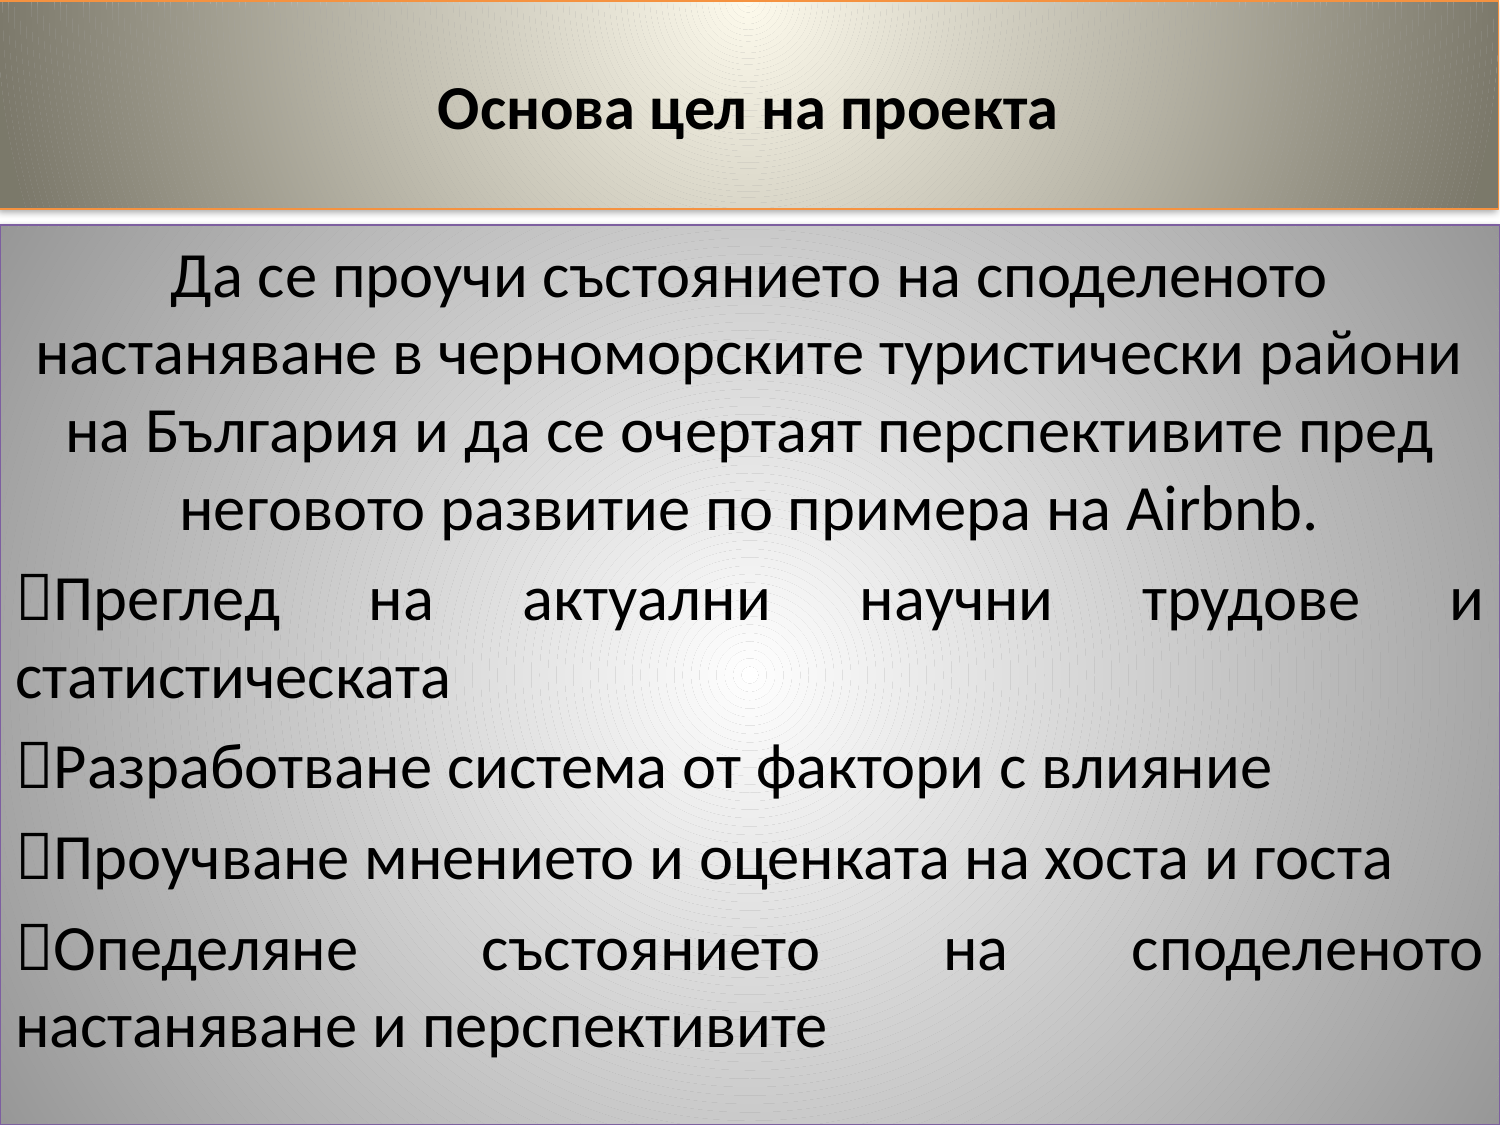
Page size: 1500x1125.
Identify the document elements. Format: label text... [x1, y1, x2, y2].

list Да се проучи състоянието на споделеното настаняване в черноморските туристически райони на България и да се очертаят перспективите пред неговото развитие по примера на Airbnb. Преглед на актуални научни трудове и статистическата Разработване система от фактори с влияние Проучване мнението и оценката на хоста и госта Опеделяне състоянието на споделеното настаняване и перспективите [0, 224, 1500, 1125]
title Основа цел на проекта [0, 0, 1499, 210]
